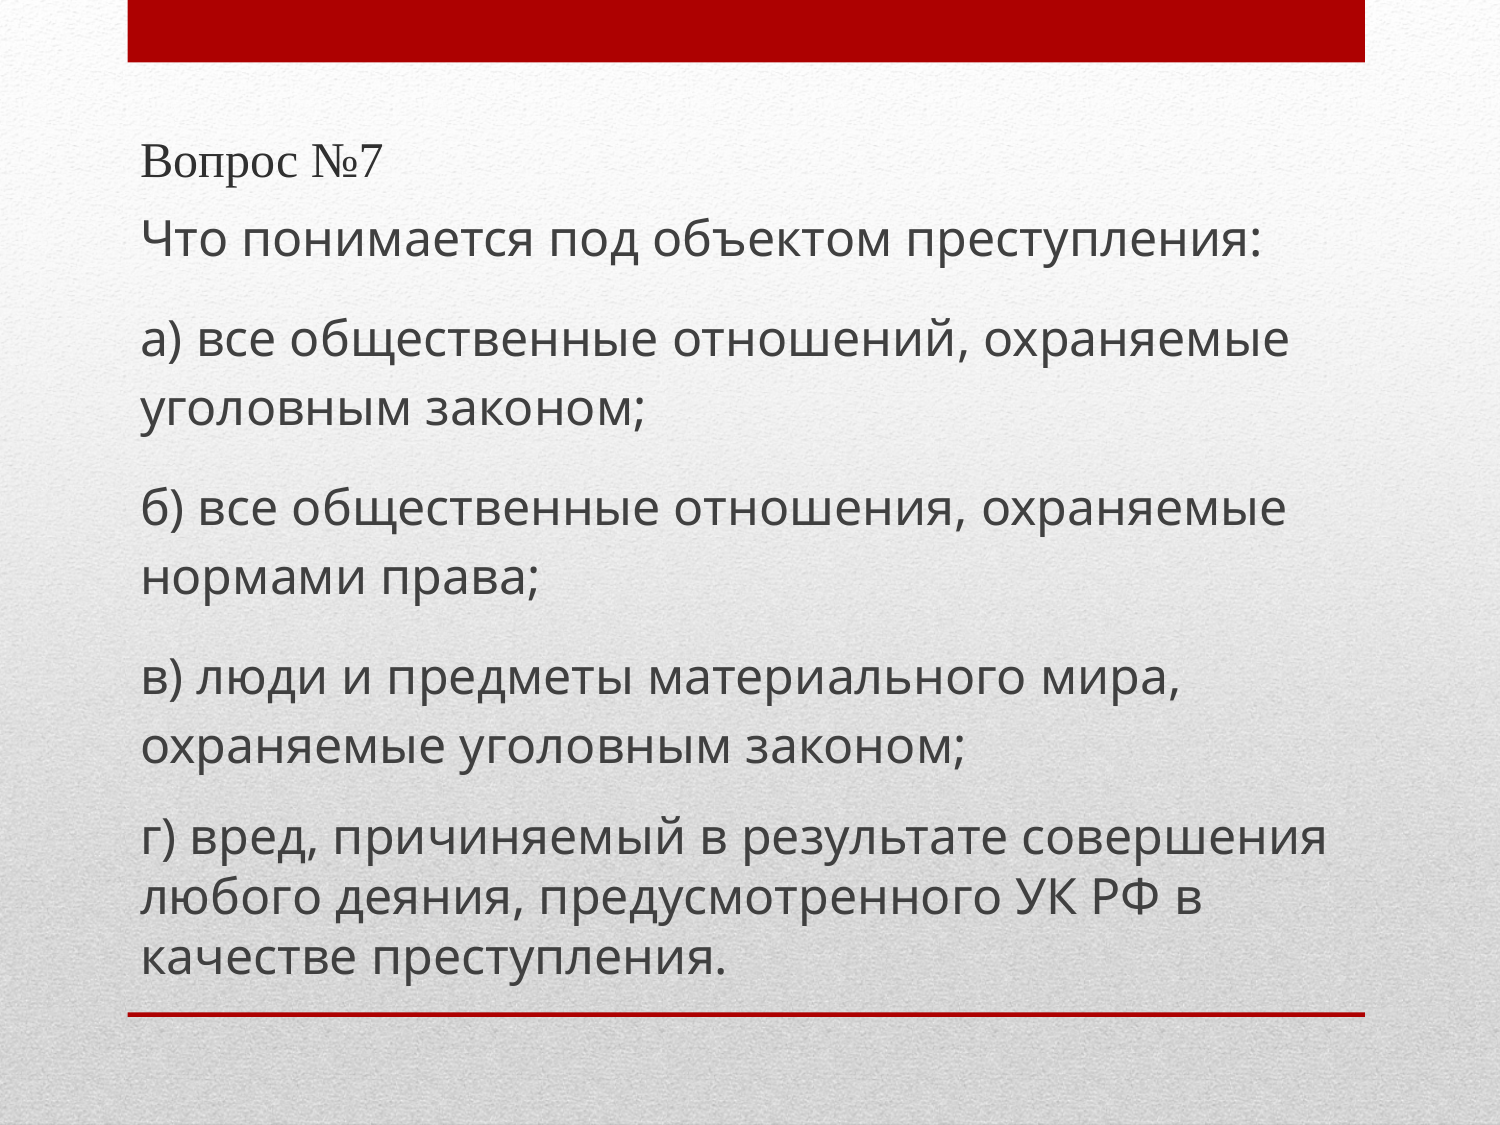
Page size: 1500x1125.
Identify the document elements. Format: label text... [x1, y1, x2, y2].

list Вопрос №7 Что понимается под объектом преступления: а) все общественные отношений, охраняемые уголовным законом; б) все общественные отношения, охраняемые нормами права; в) люди и предметы материального мира, охраняемые уголовным законом; г) вред, причиняемый в результате совершения любого деяния, предусмотренного УК РФ в качестве преступления. [125, 112, 1363, 1000]
